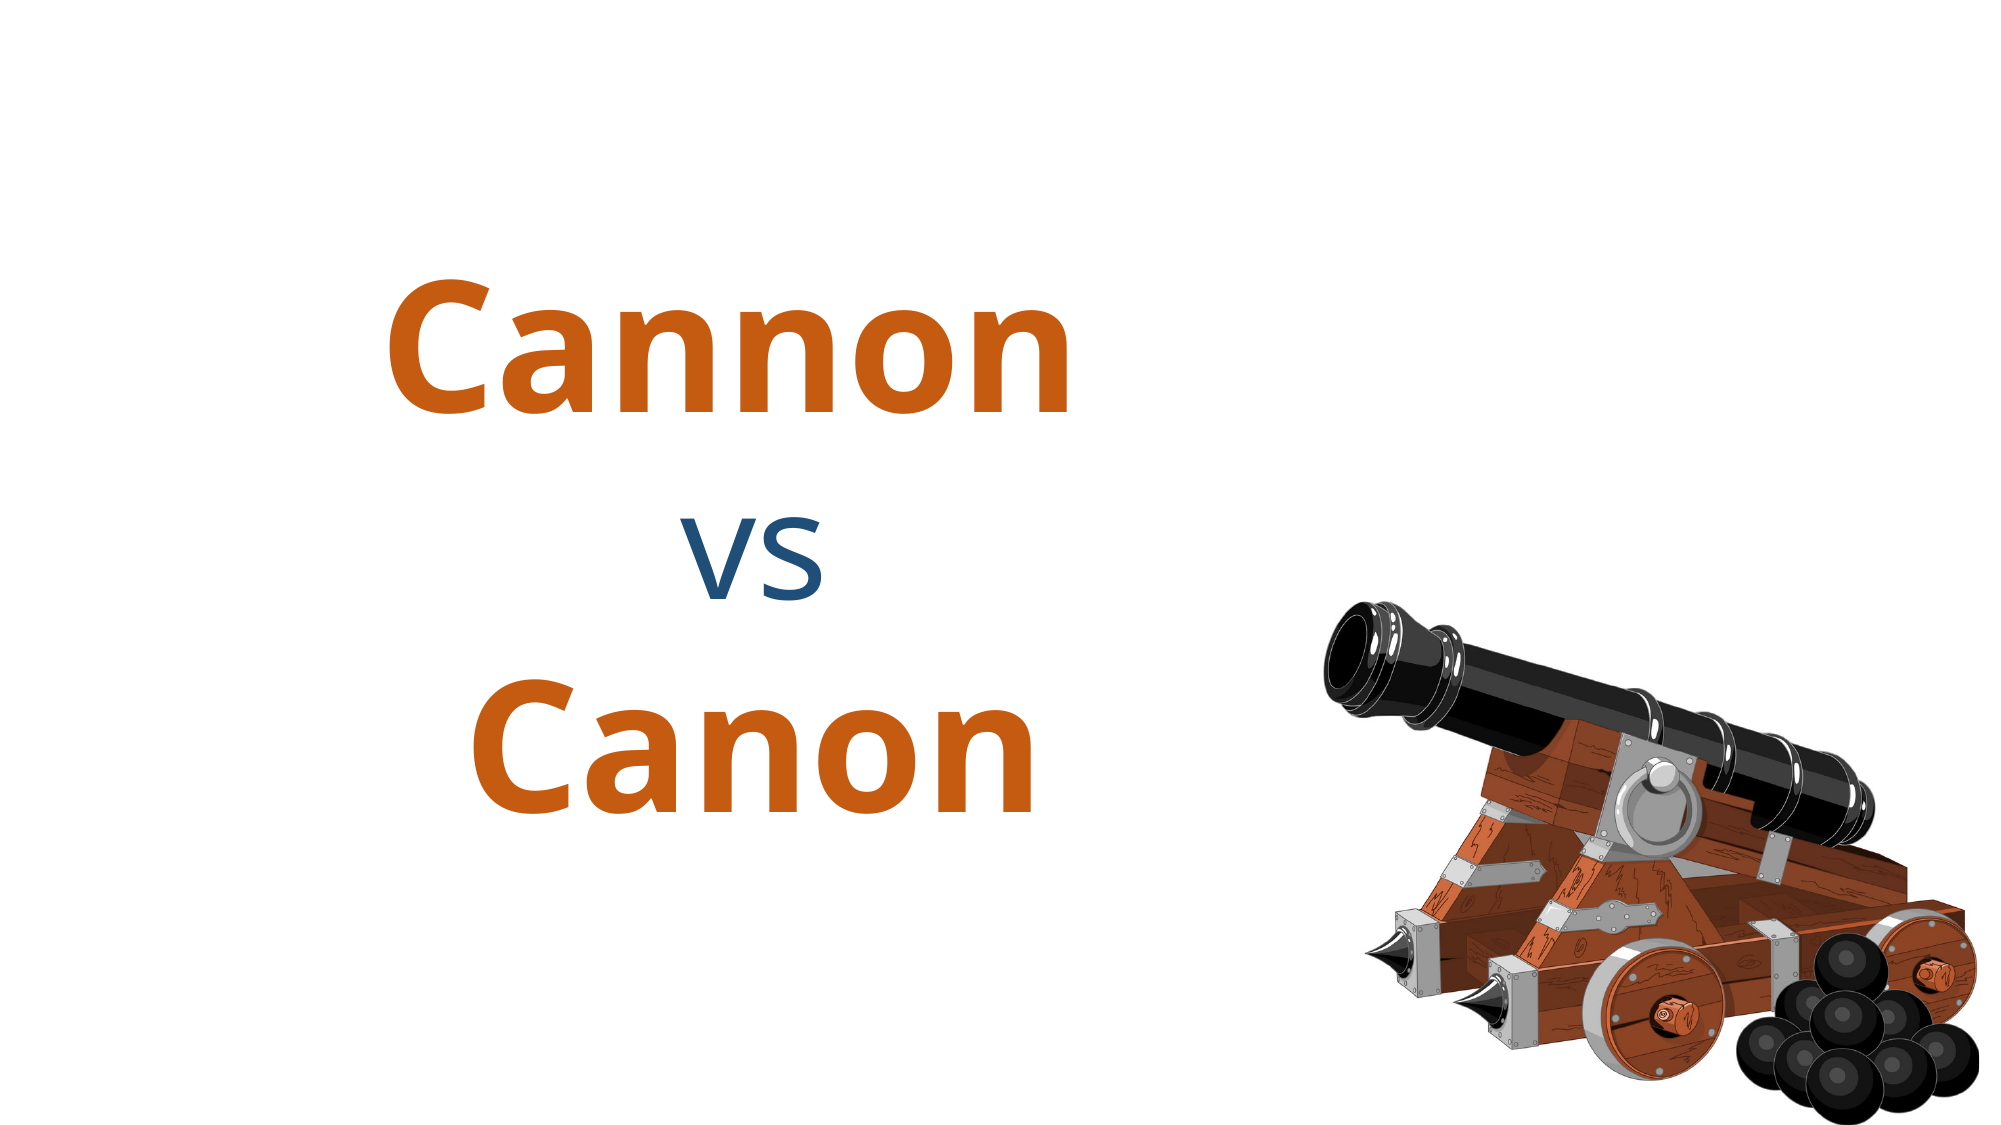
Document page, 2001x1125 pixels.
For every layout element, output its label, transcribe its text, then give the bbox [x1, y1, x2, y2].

text_box Cannon vs Canon [364, 222, 1145, 857]
picture [1323, 601, 1980, 1125]
